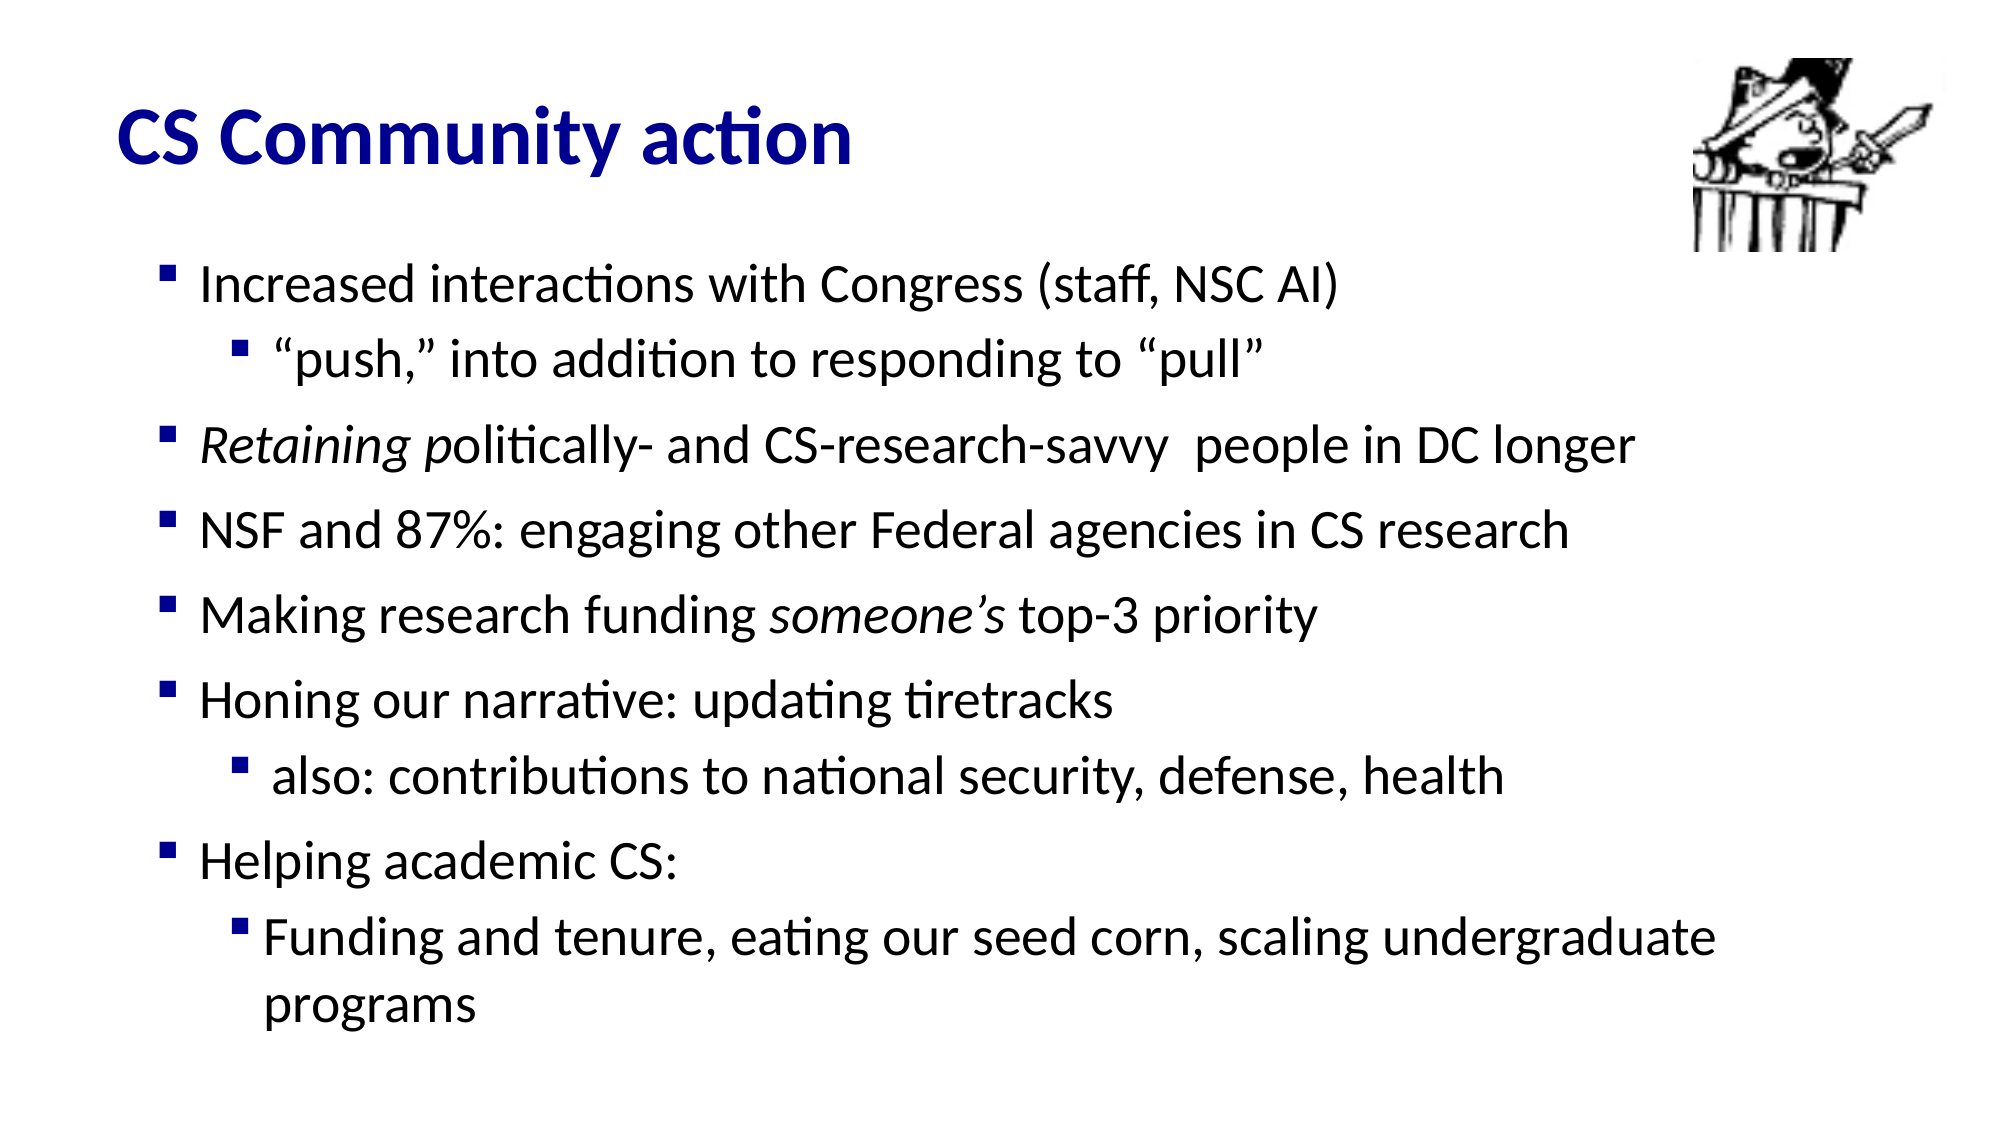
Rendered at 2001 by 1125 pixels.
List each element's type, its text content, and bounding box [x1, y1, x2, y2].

picture [1693, 58, 1947, 252]
text_box CS Community action [102, 29, 1660, 247]
list Increased interactions with Congress (staff, NSC AI) “push,” into addition to responding to “pull” Retaining politically- and CS-research-savvy people in DC longer NSF and 87%: engaging other Federal agencies in CS research Making research funding someone’s top-3 priority Honing our narrative: updating tiretracks also: contributions to national security, defense, health Helping academic CS: Funding and tenure, eating our seed corn, scaling undergraduate programs [140, 238, 1880, 1048]
